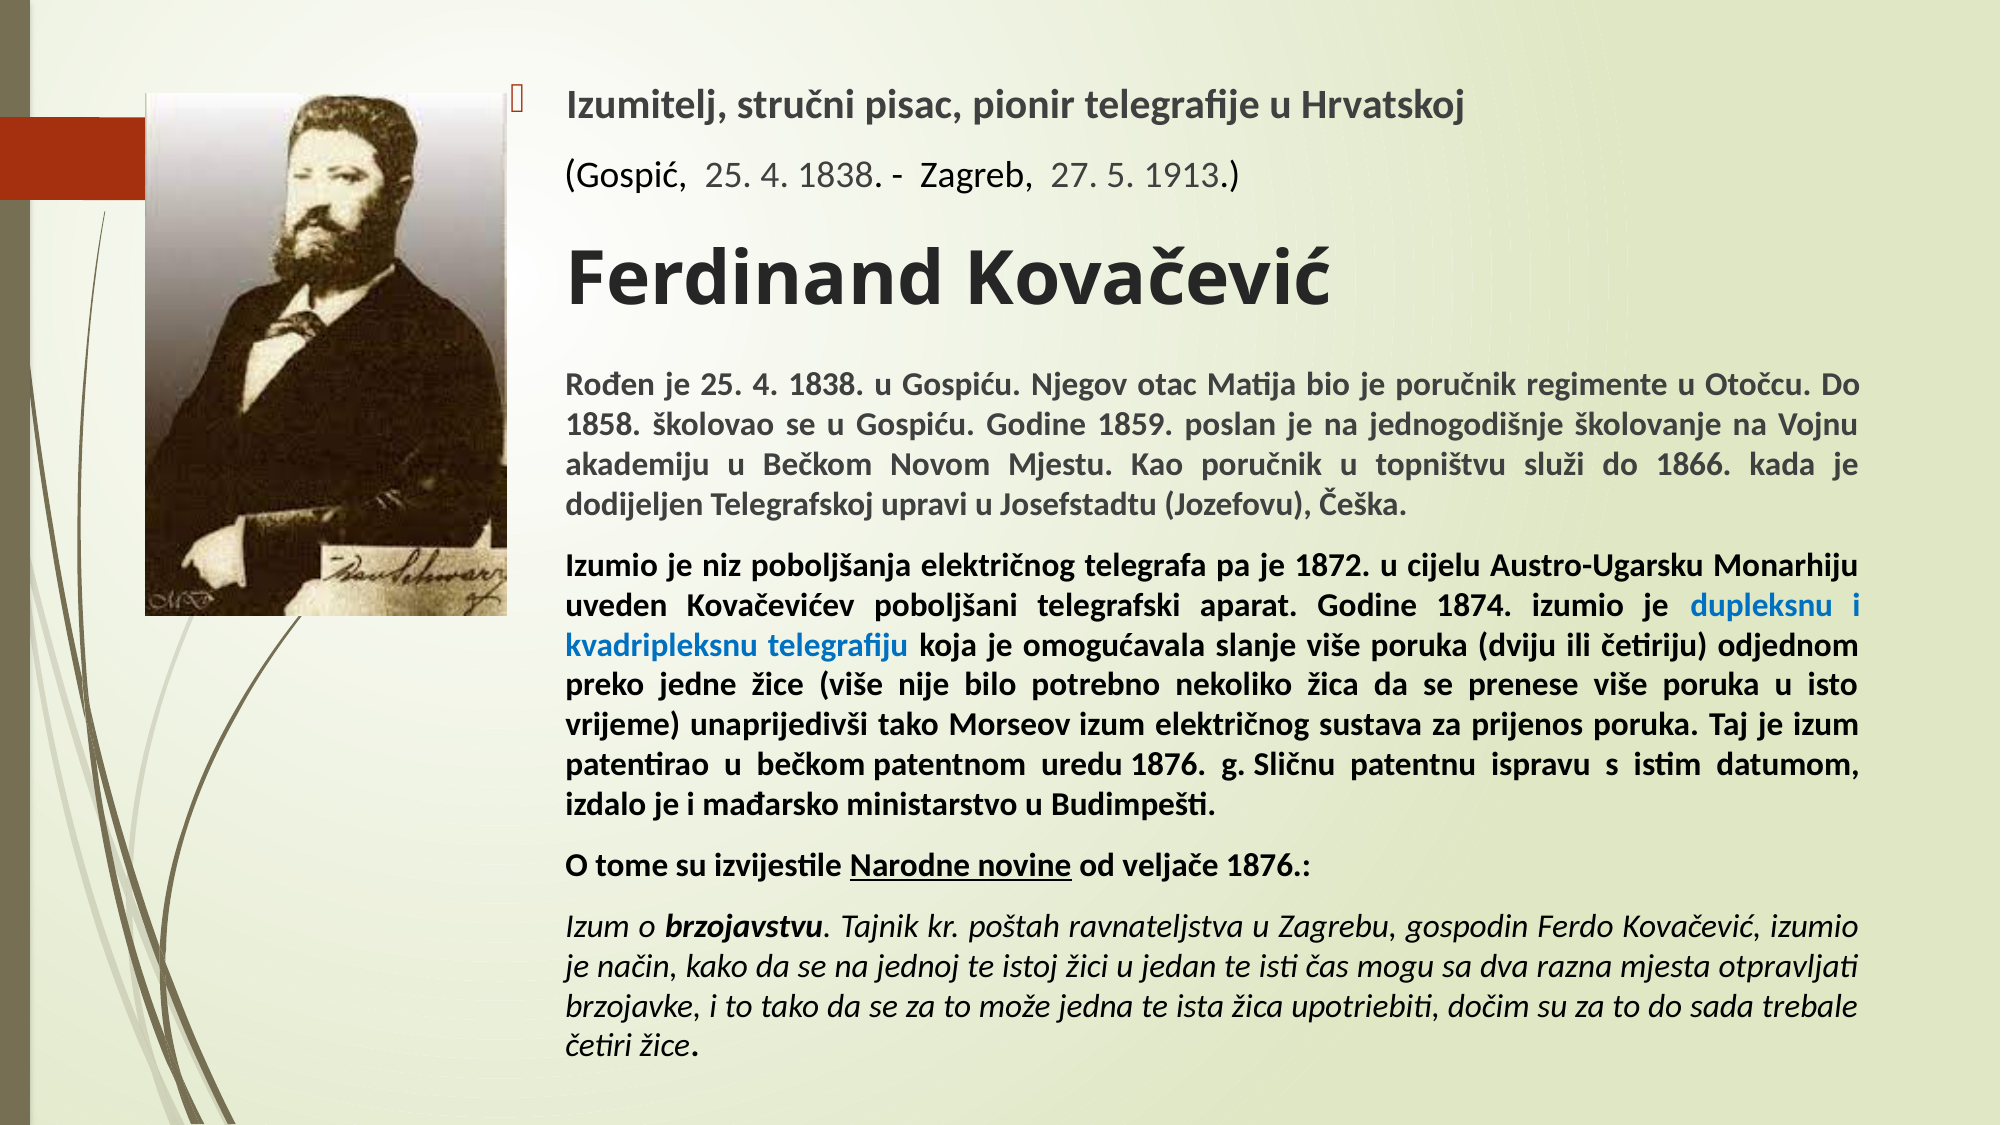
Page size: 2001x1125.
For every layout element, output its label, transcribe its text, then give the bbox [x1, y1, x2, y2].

list Izumitelj, stručni pisac, pionir telegrafije u Hrvatskoj (Gospić, 25. 4. 1838. - Zagreb, 27. 5. 1913.) [495, 69, 1795, 248]
text_box [975, 537, 1025, 588]
title Ferdinand Kovačević [568, 248, 1775, 354]
picture [145, 93, 507, 616]
text_box Rođen je 25. 4. 1838. u Gospiću. Njegov otac Matija bio je poručnik regimente u Otočcu. Do 1858. školovao se u Gospiću. Godine 1859. poslan je na jednogodišnje školovanje na Vojnu akademiju u Bečkom Novom Mjestu. Kao poručnik u topništvu služi do 1866. kada je dodijeljen Telegrafskoj upravi u Josefstadtu (Jozefovu), Češka. Izumio je niz poboljšanja električnog telegrafa pa je 1872. u cijelu Austro-Ugarsku Monarhiju uveden Kovačevićev poboljšani telegrafski aparat. Godine 1874. izumio je dupleksnu i kvadripleksnu telegrafiju koja je omogućavala slanje više poruka (dviju ili četiriju) odjednom preko jedne žice (više nije bilo potrebno nekoliko žica da se prenese više poruka u isto vrijeme) unaprijedivši tako Morseov izum električnog sustava za prijenos poruka. Taj je izum patentirao u bečkom patentnom uredu 1876. g. Sličnu patentnu ispravu s istim datumom, izdalo je i mađarsko ministarstvo u Budimpešti. O tome su izvijestile Narodne novine od veljače 1876.: Izum o brzojavstvu. Tajnik kr. poštah ravnateljstva u Zagrebu, gospodin Ferdo Kovačević, izumio je način, kako da se na jednoj te istoj žici u jedan te isti čas mogu sa dva razna mjesta otpravljati brzojavke, i to tako da se za to može jedna te ista žica upotriebiti, dočim su za to do sada trebale četiri žice. [550, 354, 1876, 1056]
text_box [145, 222, 568, 774]
